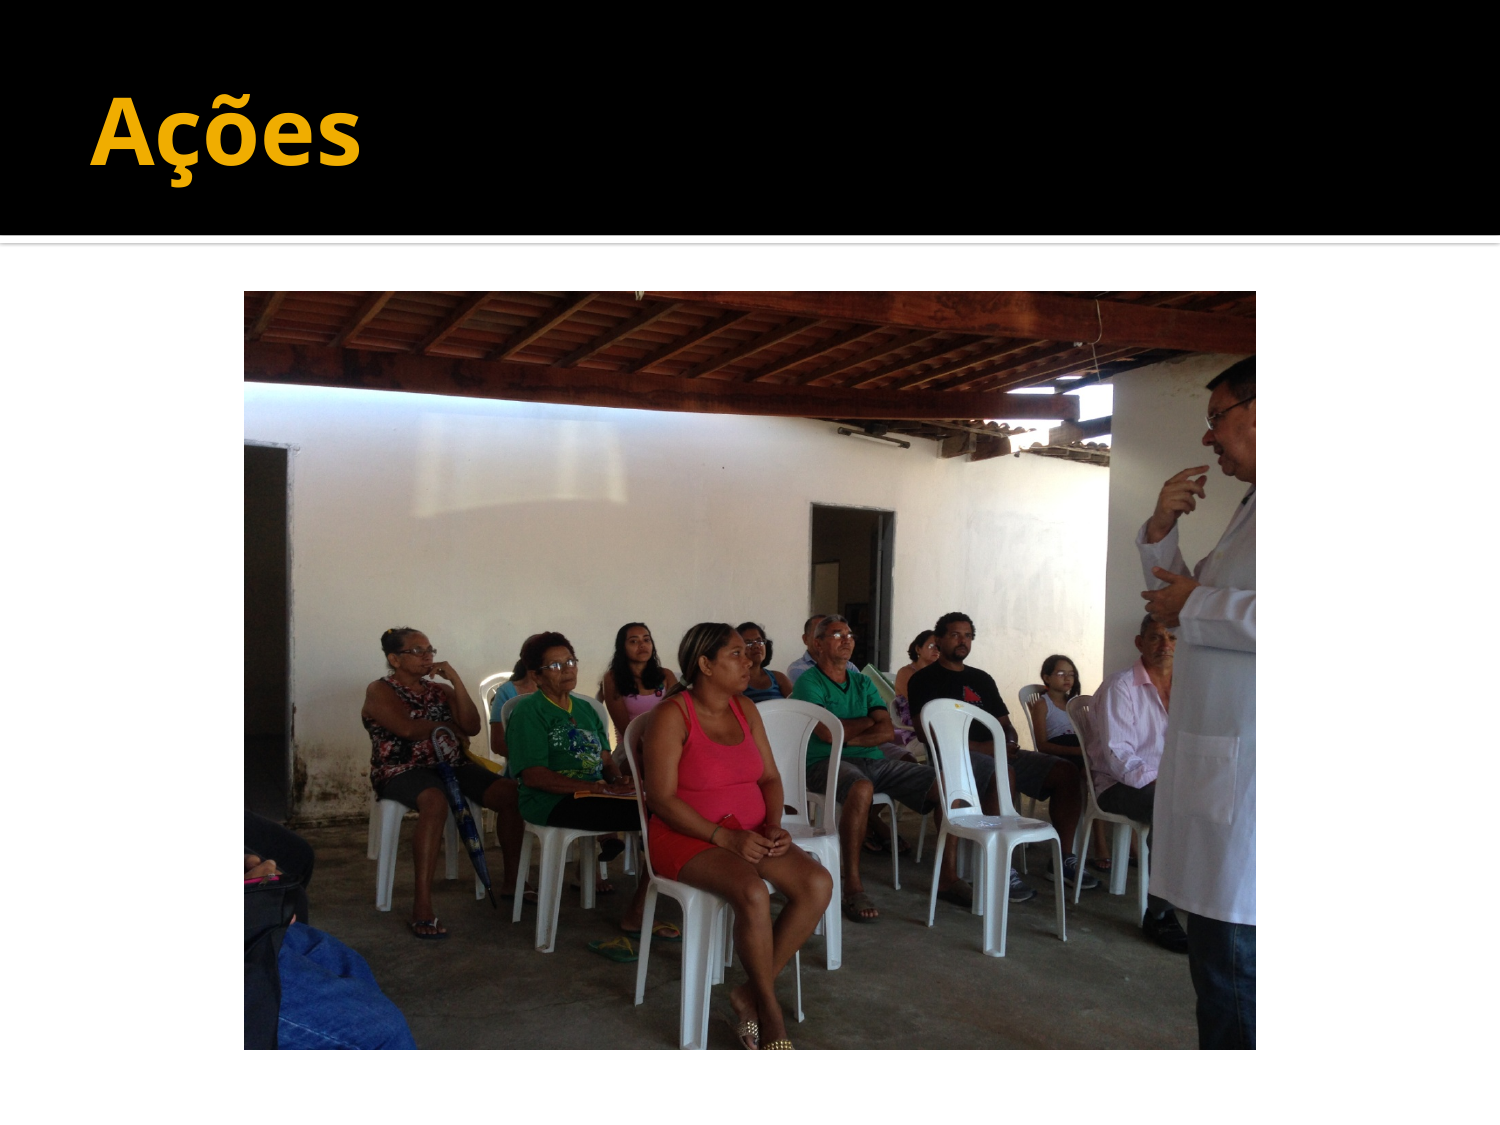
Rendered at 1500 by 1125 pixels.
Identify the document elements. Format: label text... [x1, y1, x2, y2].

title Ações [75, 25, 1425, 231]
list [244, 291, 1256, 1050]
